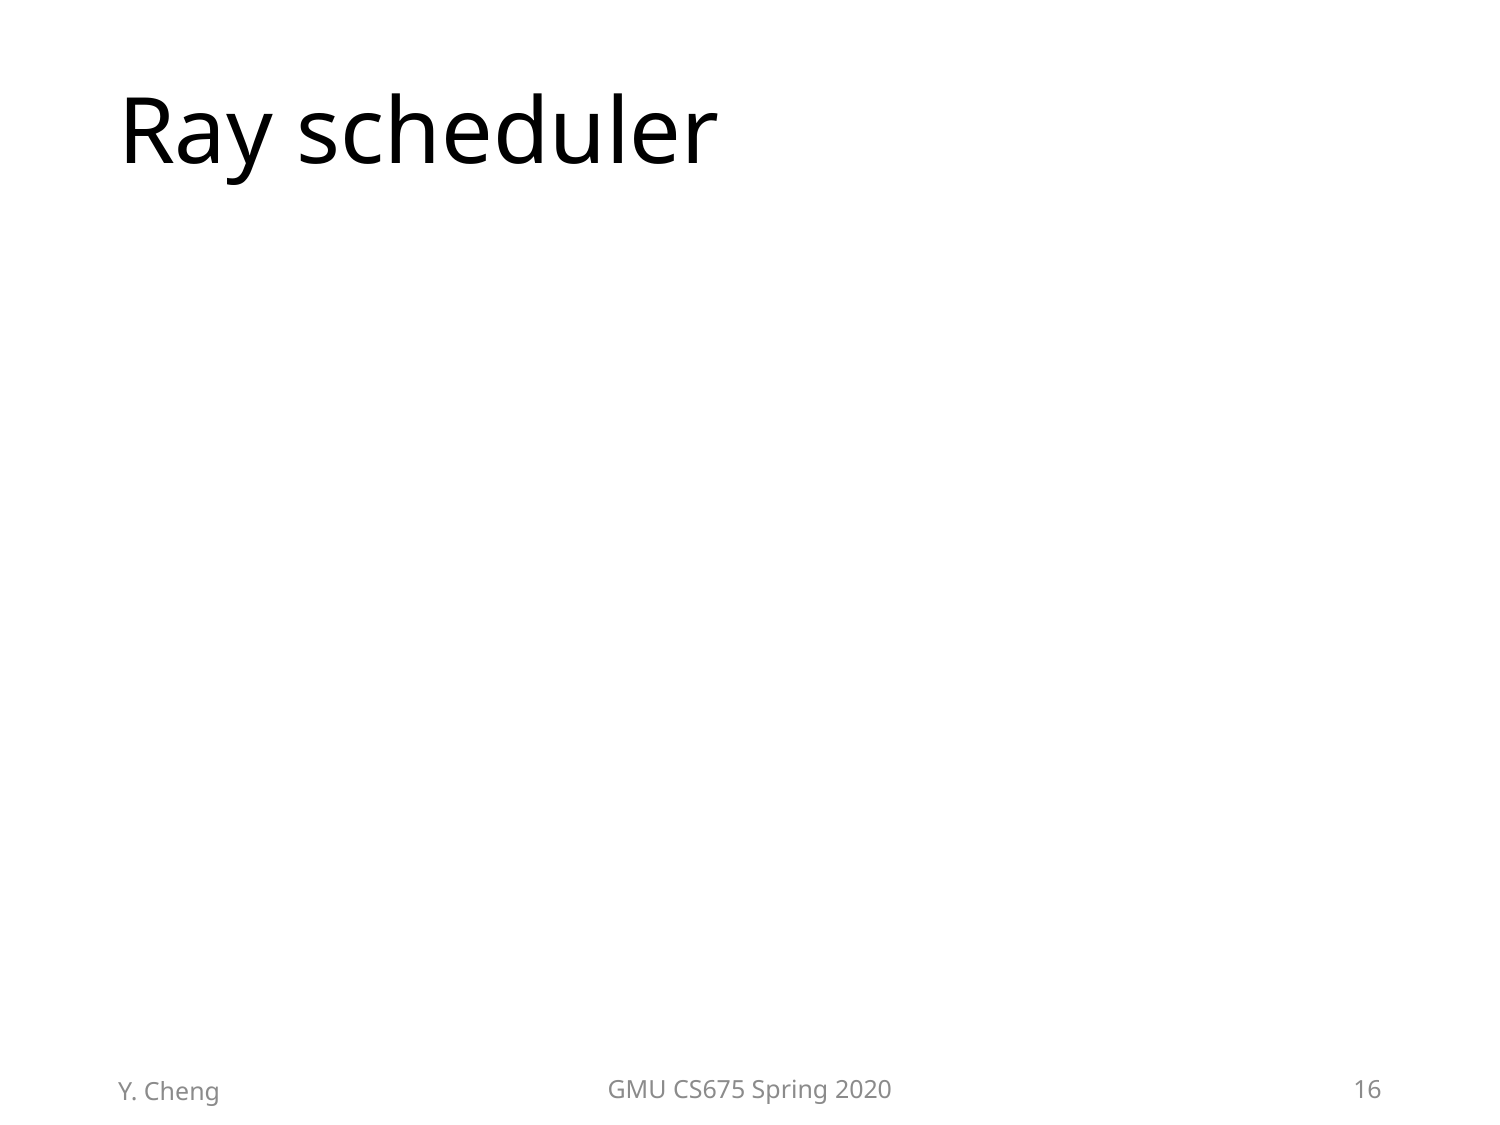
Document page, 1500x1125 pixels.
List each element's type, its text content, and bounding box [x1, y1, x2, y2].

title Ray scheduler [103, 25, 1397, 243]
slide_number 16 [1059, 1060, 1397, 1121]
footer GMU CS675 Spring 2020 [496, 1060, 1004, 1121]
slide_number Y. Cheng [103, 1060, 441, 1121]
